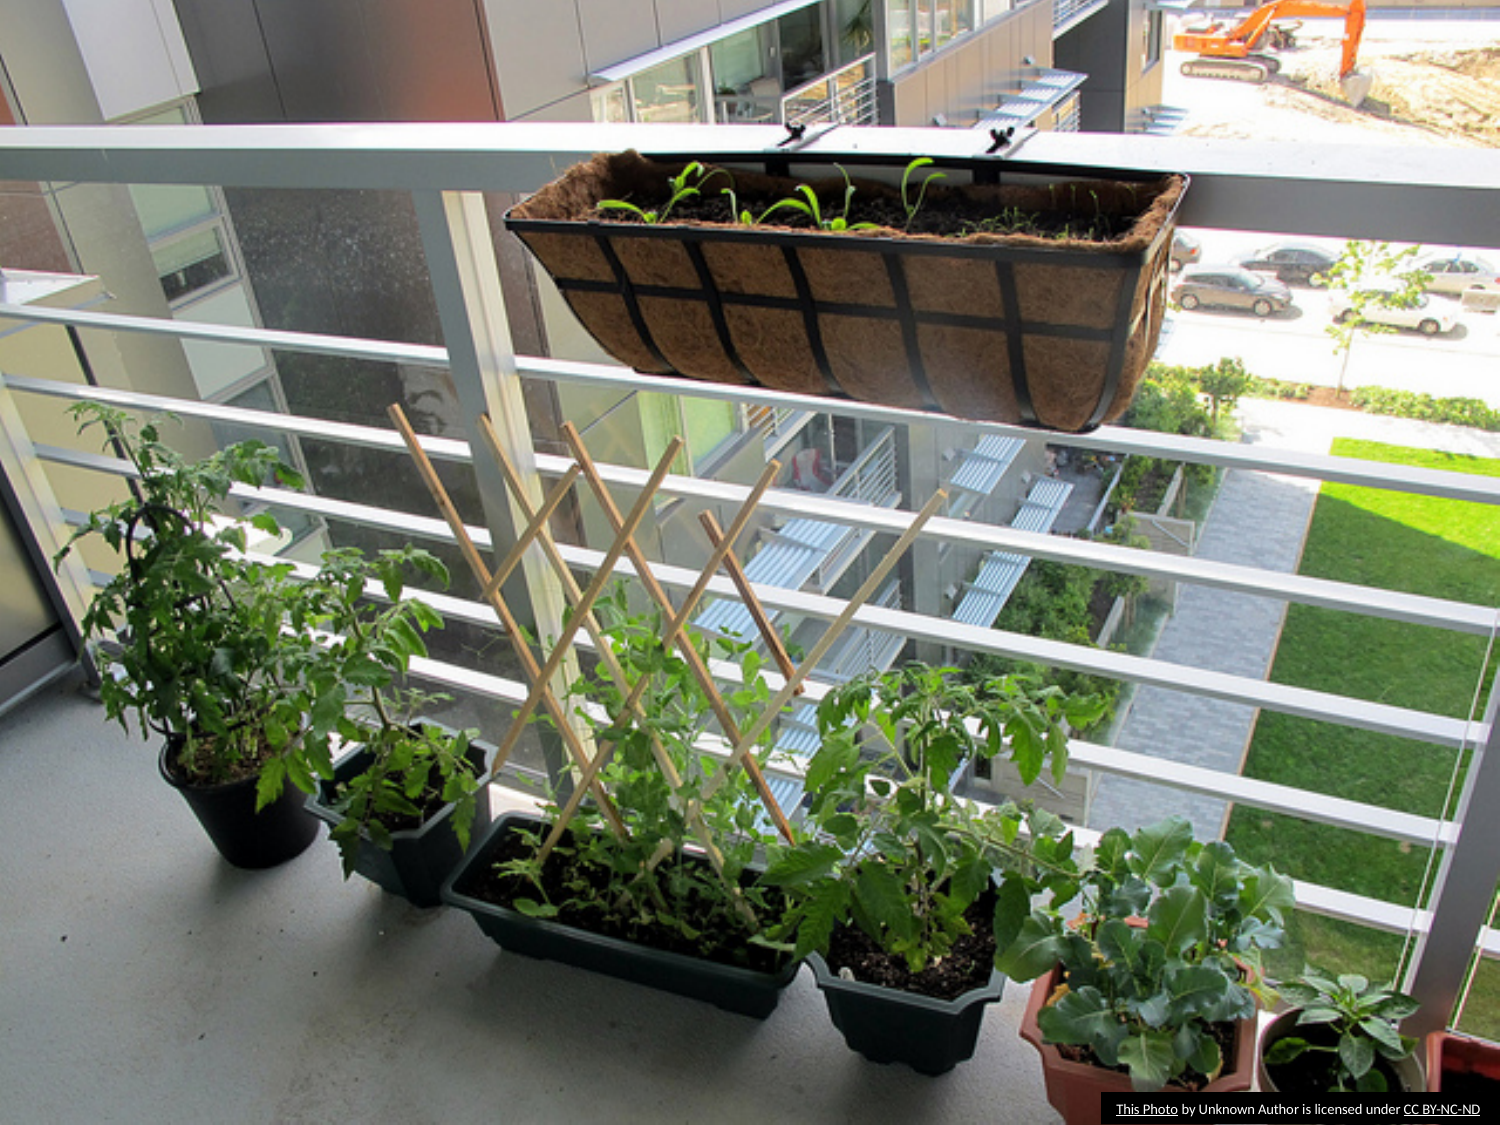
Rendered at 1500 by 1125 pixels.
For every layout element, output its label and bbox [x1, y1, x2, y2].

list [0, 0, 1500, 1125]
